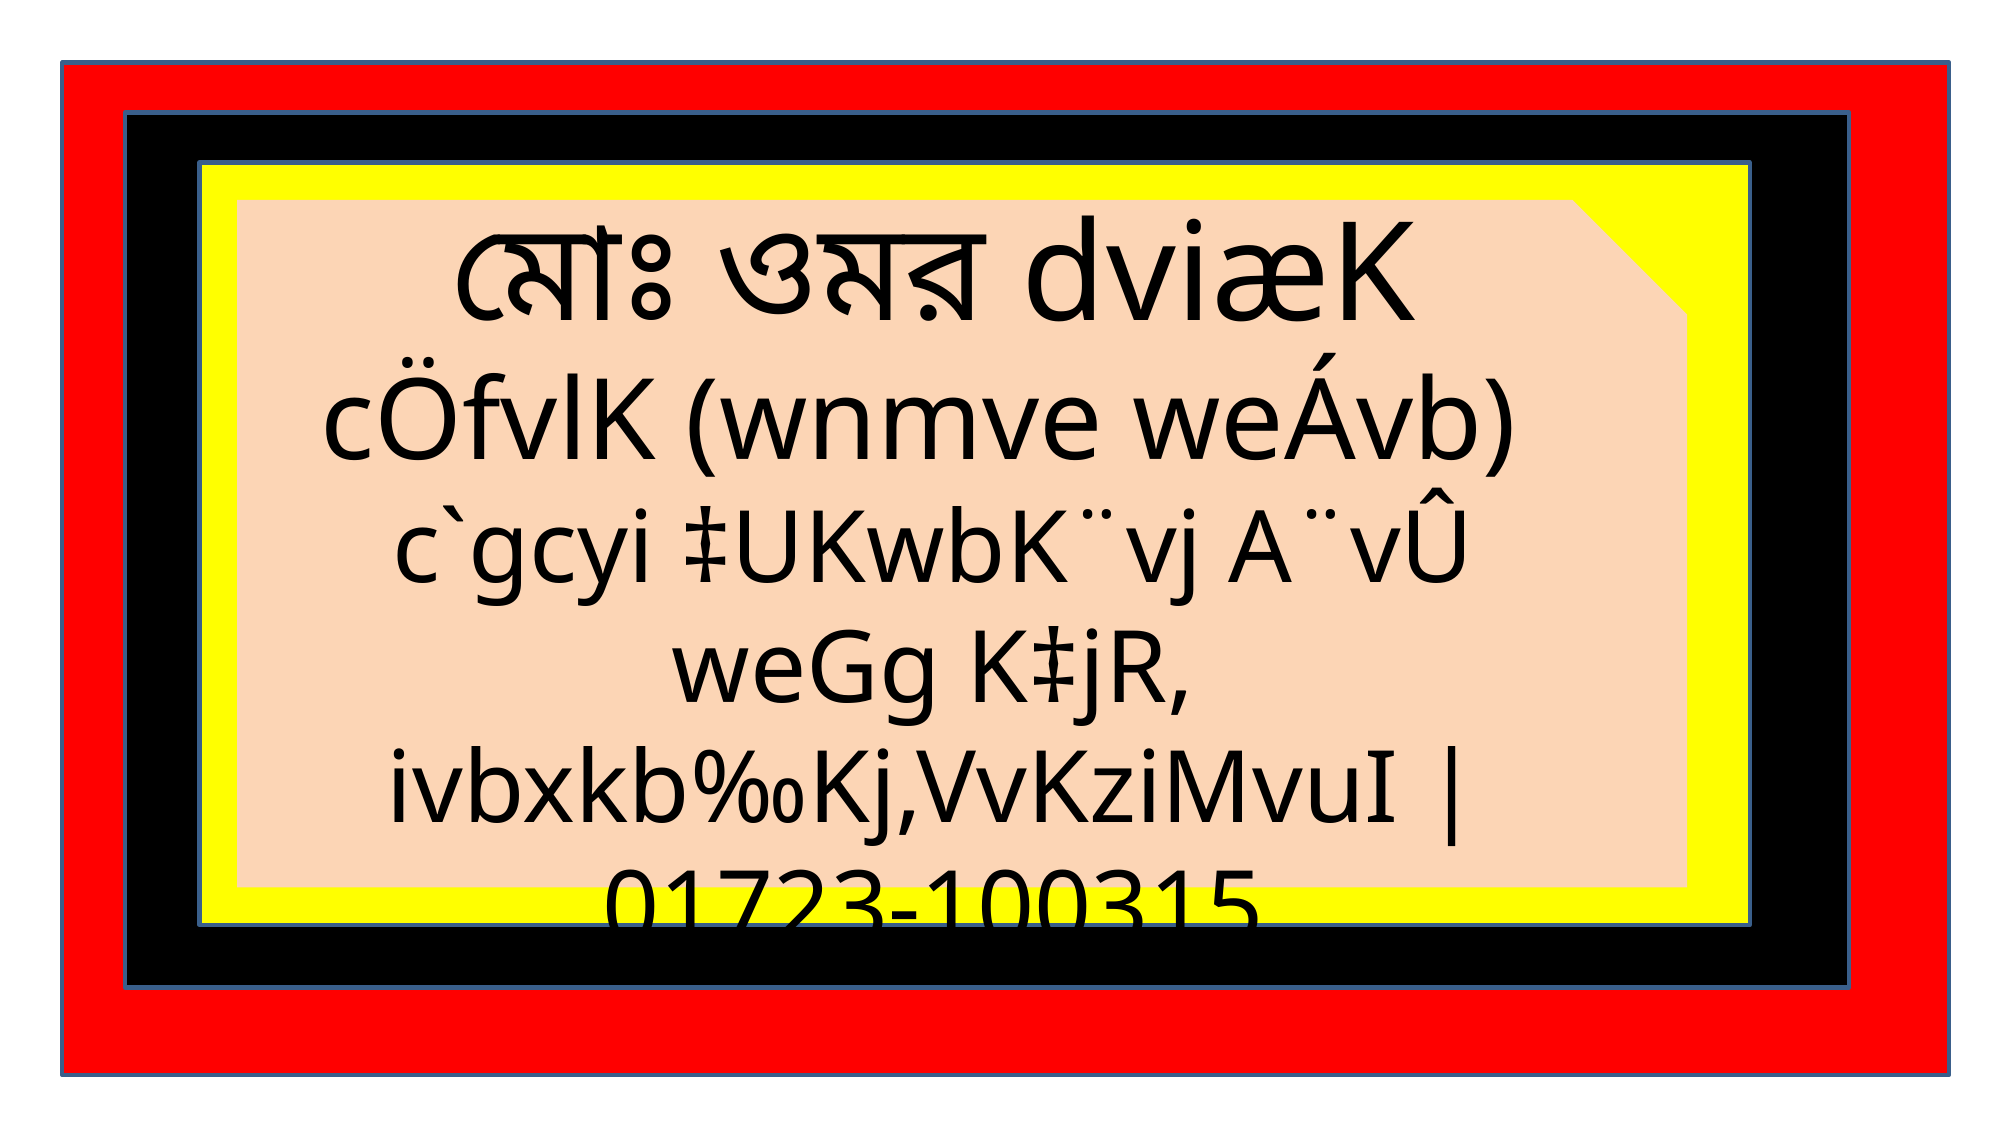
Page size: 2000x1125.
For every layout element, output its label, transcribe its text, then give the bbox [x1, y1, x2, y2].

text_box [60, 60, 1951, 1077]
text_box [197, 160, 1752, 927]
text_box [123, 110, 1851, 990]
text_box মোঃ ওমর dviæK cÖfvlK (wnmve weÁvb) c`gcyi ‡UKwbK¨vj A¨vÛ weGg K‡jR, ivbxkb‰Kj,VvKziMvuI | 01723-100315 [235, 197, 1690, 890]
